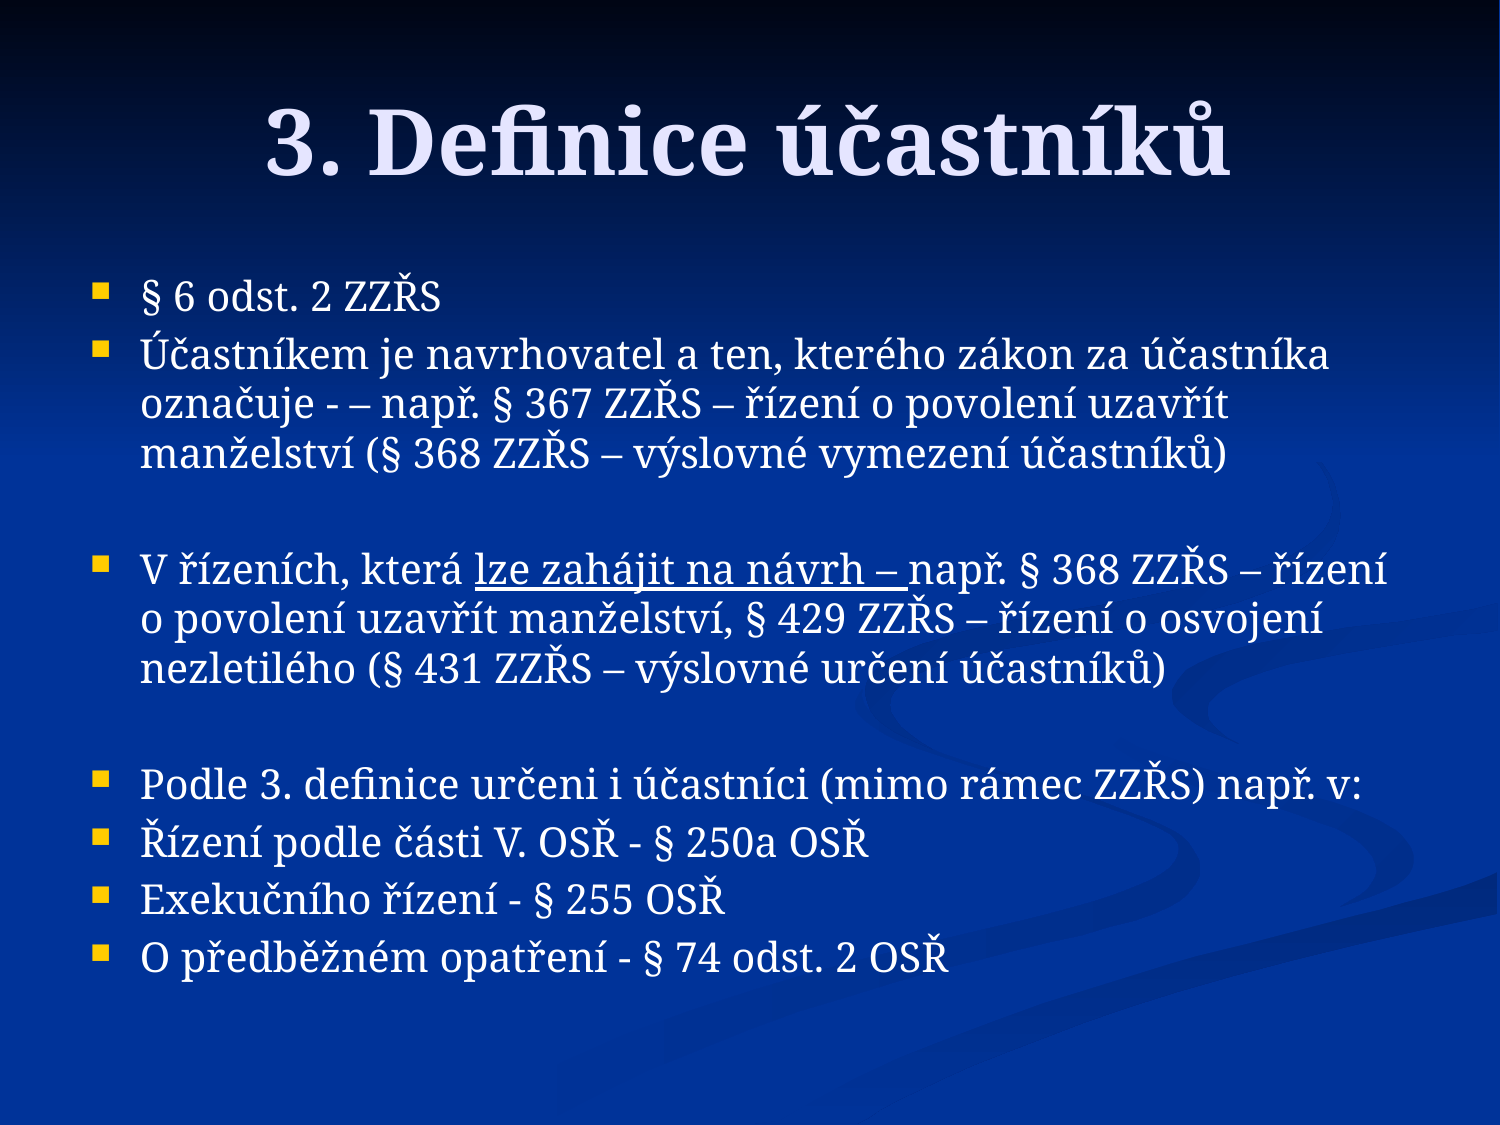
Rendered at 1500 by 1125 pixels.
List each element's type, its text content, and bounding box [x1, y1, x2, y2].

list § 6 odst. 2 ZZŘS Účastníkem je navrhovatel a ten, kterého zákon za účastníka označuje - – např. § 367 ZZŘS – řízení o povolení uzavřít manželství (§ 368 ZZŘS – výslovné vymezení účastníků) V řízeních, která lze zahájit na návrh – např. § 368 ZZŘS – řízení o povolení uzavřít manželství, § 429 ZZŘS – řízení o osvojení nezletilého (§ 431 ZZŘS – výslovné určení účastníků) Podle 3. definice určeni i účastníci (mimo rámec ZZŘS) např. v: Řízení podle části V. OSŘ - § 250a OSŘ Exekučního řízení - § 255 OSŘ O předběžném opatření - § 74 odst. 2 OSŘ [74, 262, 1426, 1006]
title 3. Definice účastníků [74, 44, 1426, 233]
